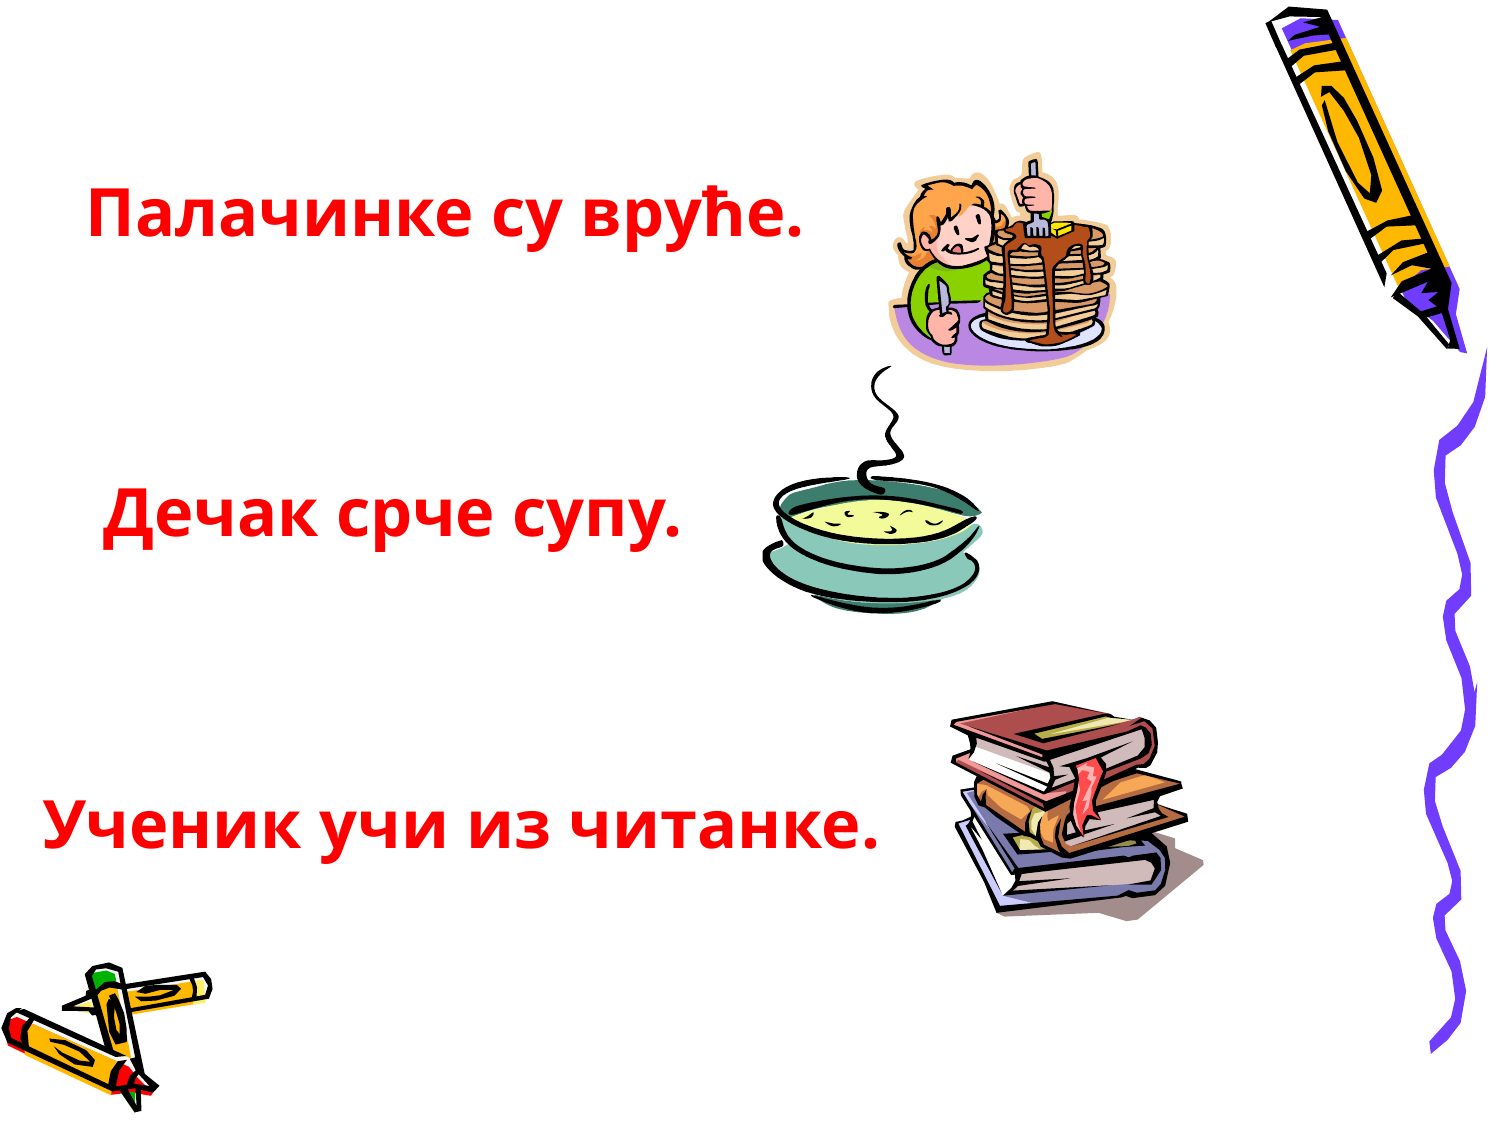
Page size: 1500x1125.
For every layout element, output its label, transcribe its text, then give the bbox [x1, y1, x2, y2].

picture [762, 149, 1121, 618]
text_box Дечак срче супу. [88, 462, 698, 558]
picture [949, 699, 1206, 924]
text_box Ученик учи из читанке. [27, 774, 896, 870]
text_box Палачинке су вруће. [70, 162, 820, 258]
